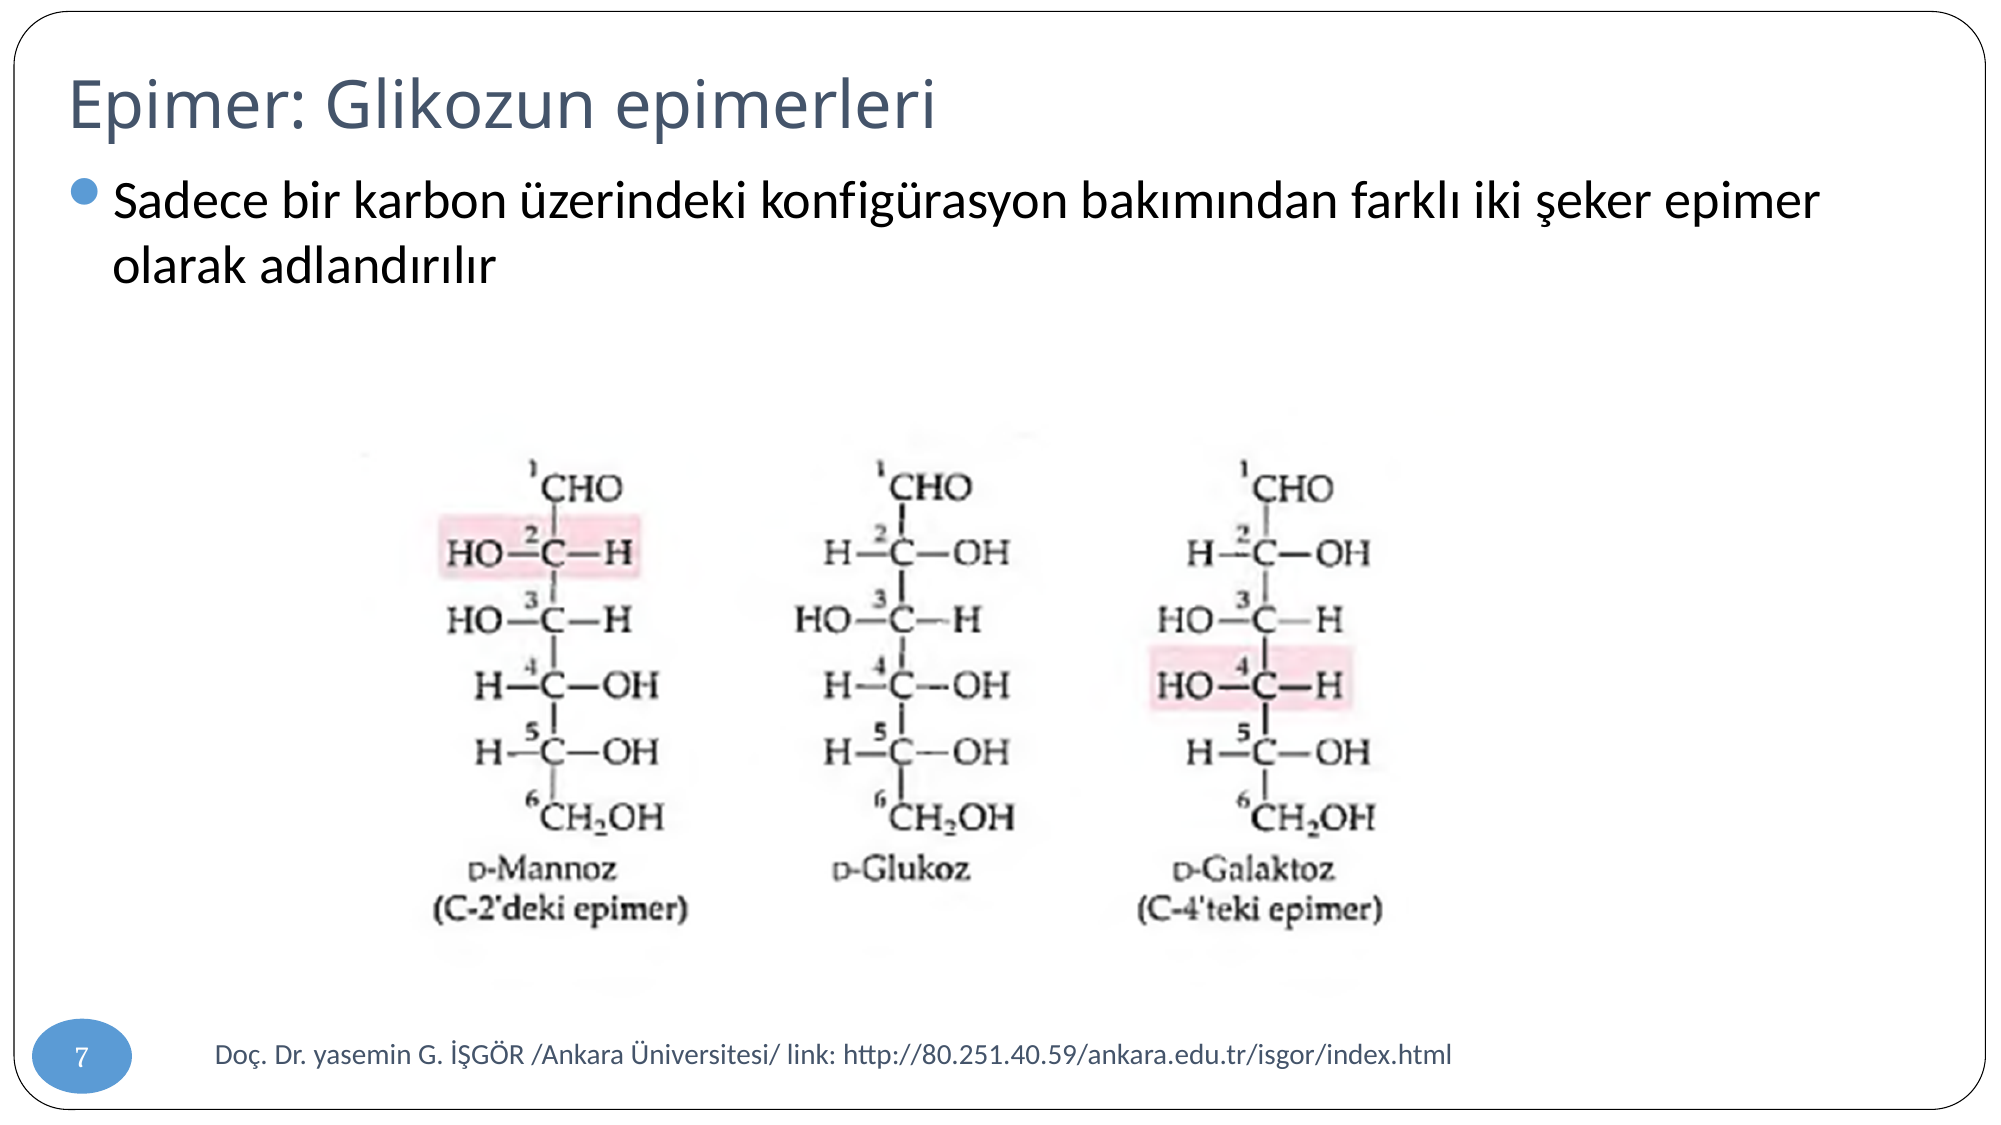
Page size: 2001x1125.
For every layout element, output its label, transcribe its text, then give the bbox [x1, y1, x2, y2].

list Sadece bir karbon üzerindeki konfigürasyon bakımından farklı iki şeker epimer olarak adlandırılır [52, 158, 1900, 988]
footer Doç. Dr. yasemin G. İŞGÖR /Ankara Üniversitesi/ link: http://80.251.40.59/ankara.edu.tr/isgor/index.html [200, 1018, 1639, 1088]
slide_number 7 [32, 1018, 132, 1094]
picture [344, 407, 1490, 1004]
title Epimer: Glikozun epimerleri [52, 45, 1900, 158]
